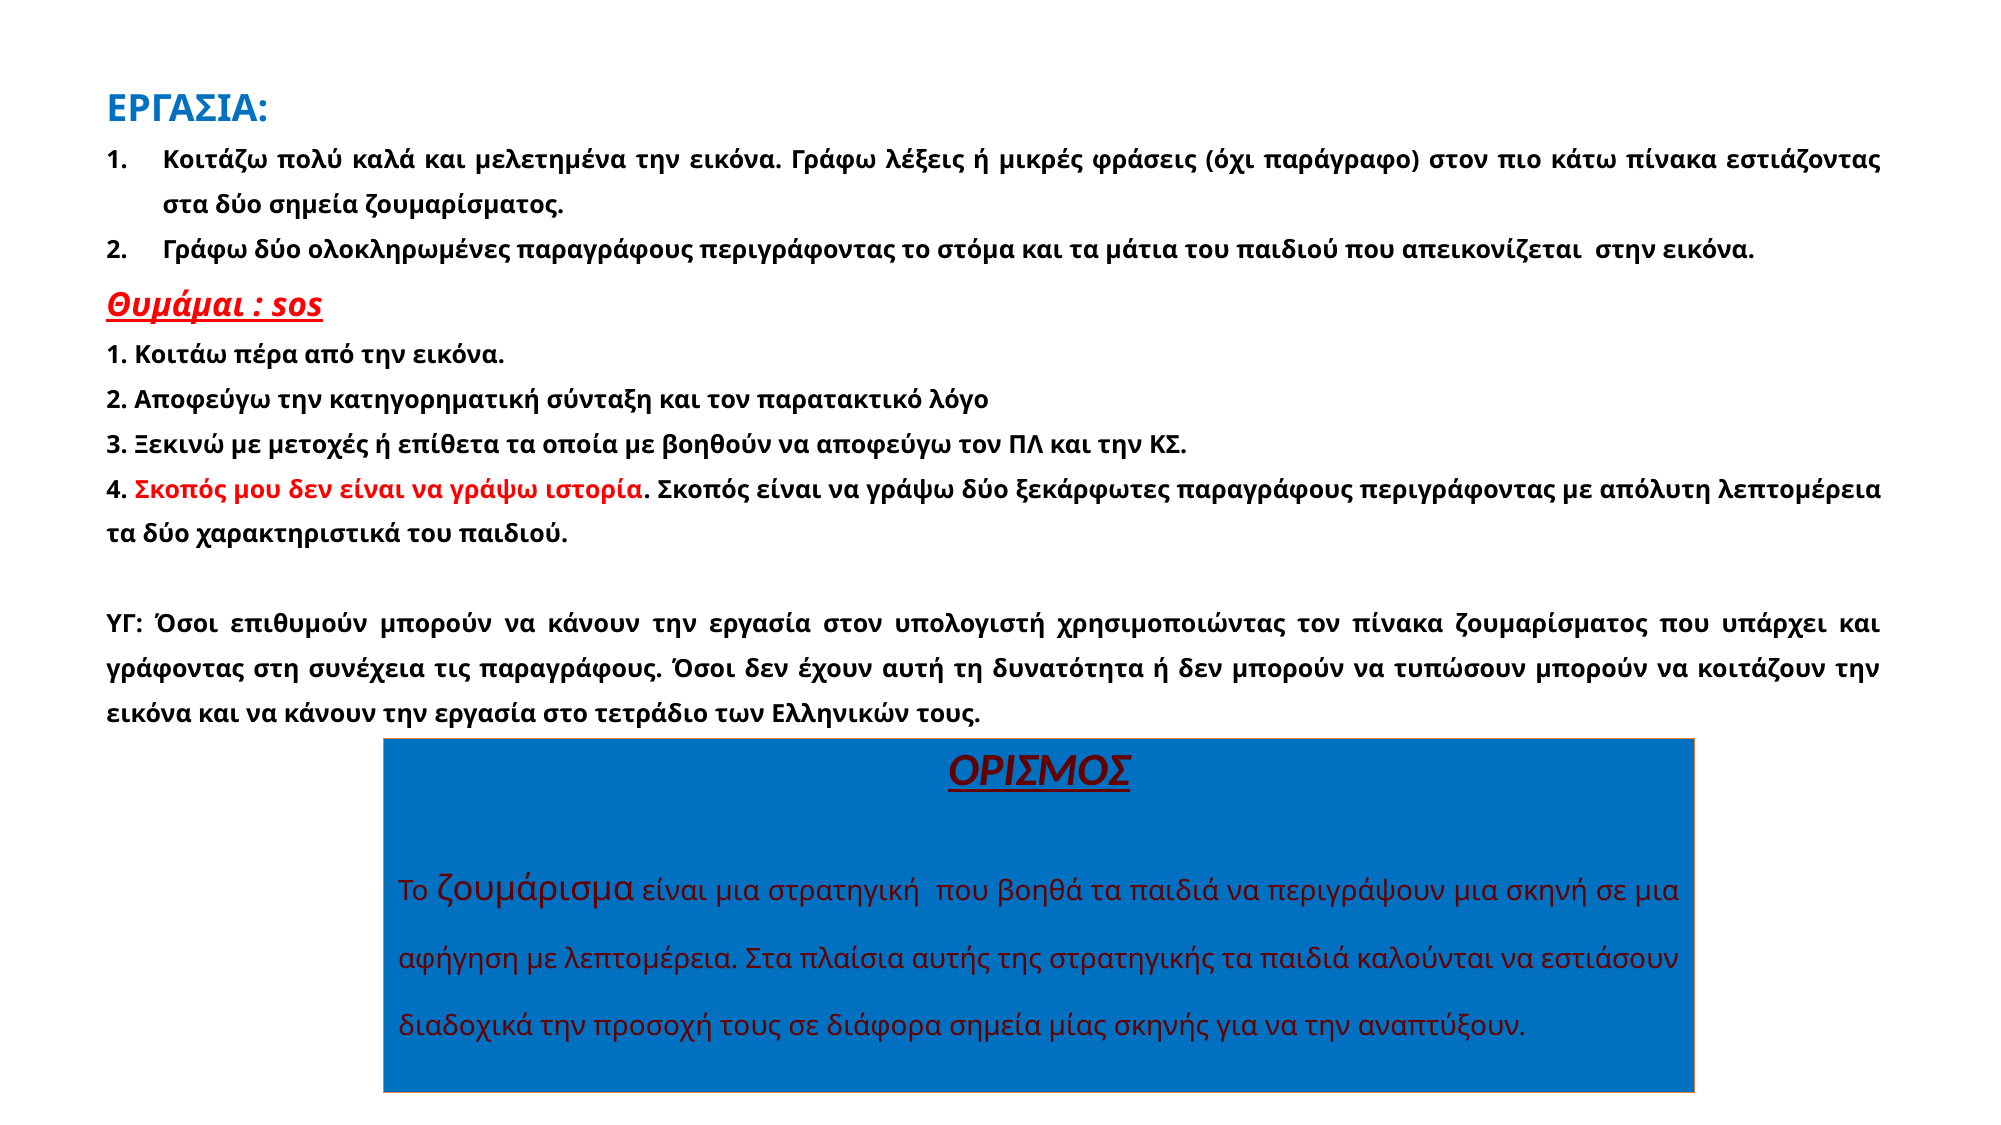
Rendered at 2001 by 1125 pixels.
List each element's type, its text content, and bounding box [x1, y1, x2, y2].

text_box ΕΡΓΑΣΙΑ: Κοιτάζω πολύ καλά και μελετημένα την εικόνα. Γράφω λέξεις ή μικρές φράσεις (όχι παράγραφο) στον πιο κάτω πίνακα εστιάζοντας στα δύο σημεία ζουμαρίσματος. Γράφω δύο ολοκληρωμένες παραγράφους περιγράφοντας το στόμα και τα μάτια του παιδιού που απεικονίζεται στην εικόνα. Θυμάμαι : sos 1. Κοιτάω πέρα από την εικόνα. 2. Αποφεύγω την κατηγορηματική σύνταξη και τον παρατακτικό λόγο 3. Ξεκινώ με μετοχές ή επίθετα τα οποία με βοηθούν να αποφεύγω τον ΠΛ και την ΚΣ. 4. Σκοπός μου δεν είναι να γράψω ιστορία. Σκοπός είναι να γράψω δύο ξεκάρφωτες παραγράφους περιγράφοντας με απόλυτη λεπτομέρεια τα δύο χαρακτηριστικά του παιδιού. ΥΓ: Όσοι επιθυμούν μπορούν να κάνουν την εργασία στον υπολογιστή χρησιμοποιώντας τον πίνακα ζουμαρίσματος που υπάρχει και γράφοντας στη συνέχεια τις παραγράφους. Όσοι δεν έχουν αυτή τη δυνατότητα ή δεν μπορούν να τυπώσουν μπορούν να κοιτάζουν την εικόνα και να κάνουν την εργασία στο τετράδιο των Ελληνικών τους. [91, 76, 1899, 870]
text_box ΟΡΙΣΜΟΣ Το ζουμάρισμα είναι μια στρατηγική που βοηθά τα παιδιά να περιγράψουν μια σκηνή σε μια αφήγηση με λεπτομέρεια. Στα πλαίσια αυτής της στρατηγικής τα παιδιά καλούνται να εστιάσουν διαδοχικά την προσοχή τους σε διάφορα σημεία μίας σκηνής για να την αναπτύξουν. [383, 738, 1695, 1093]
